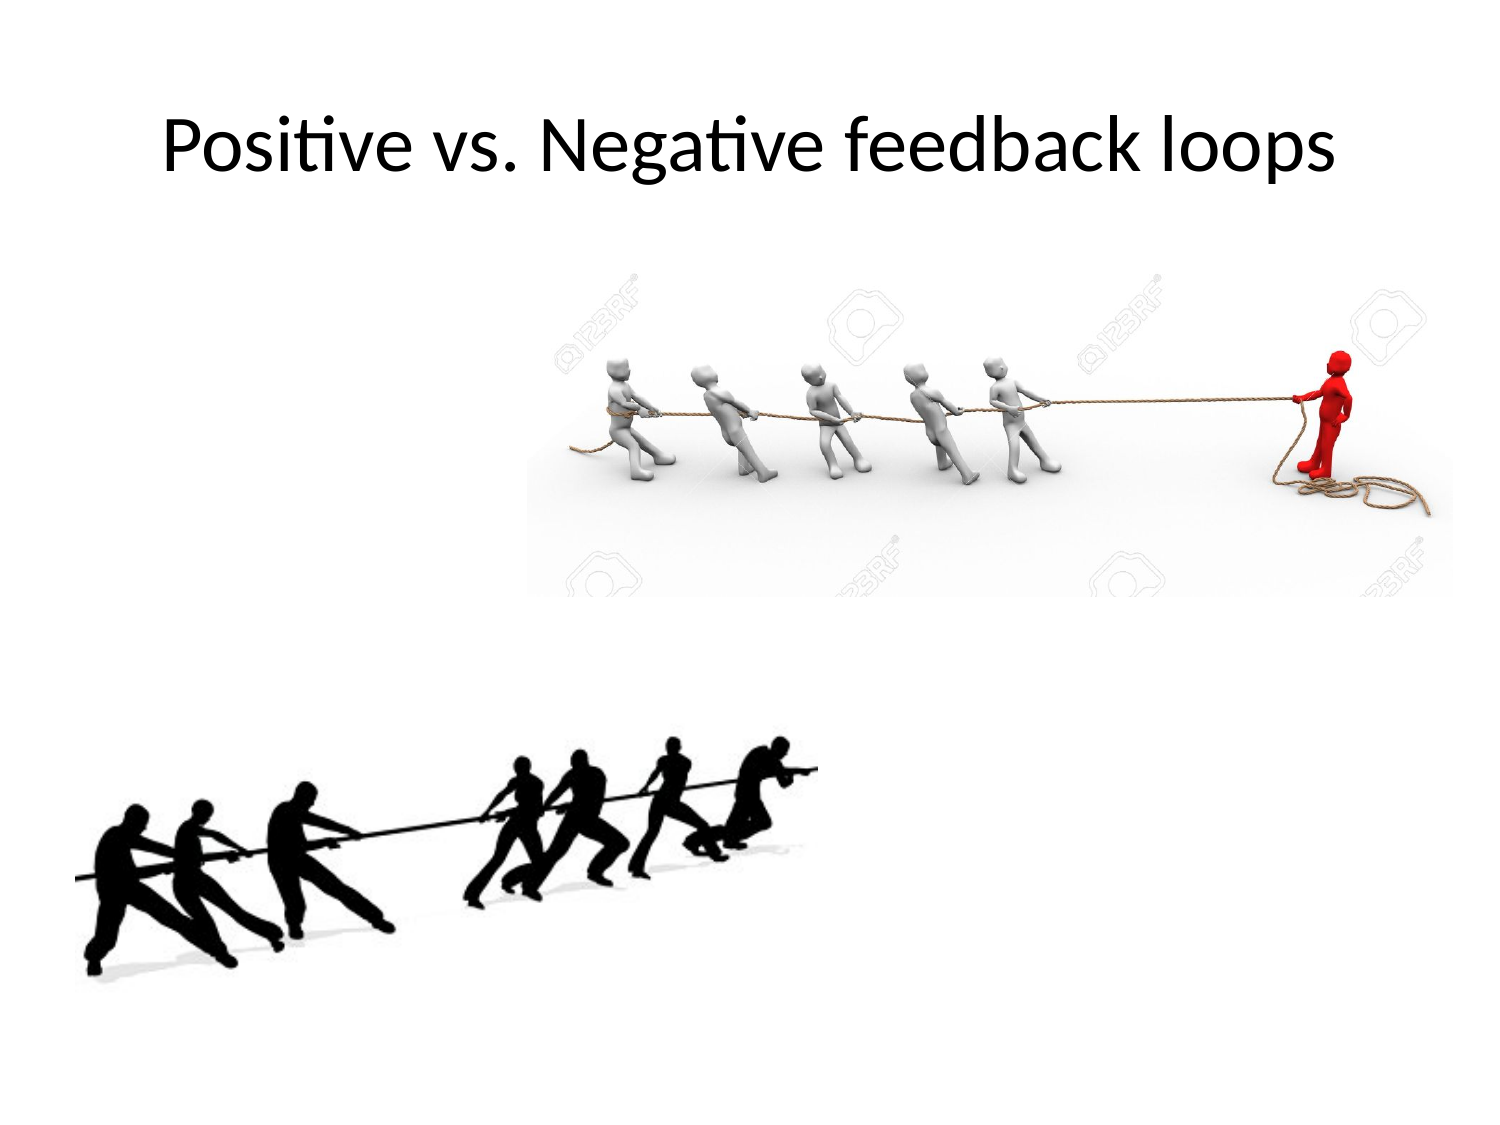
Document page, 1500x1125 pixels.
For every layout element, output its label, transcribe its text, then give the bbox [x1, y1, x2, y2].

picture [526, 250, 1453, 597]
title Positive vs. Negative feedback loops [75, 45, 1425, 233]
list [74, 596, 819, 1006]
